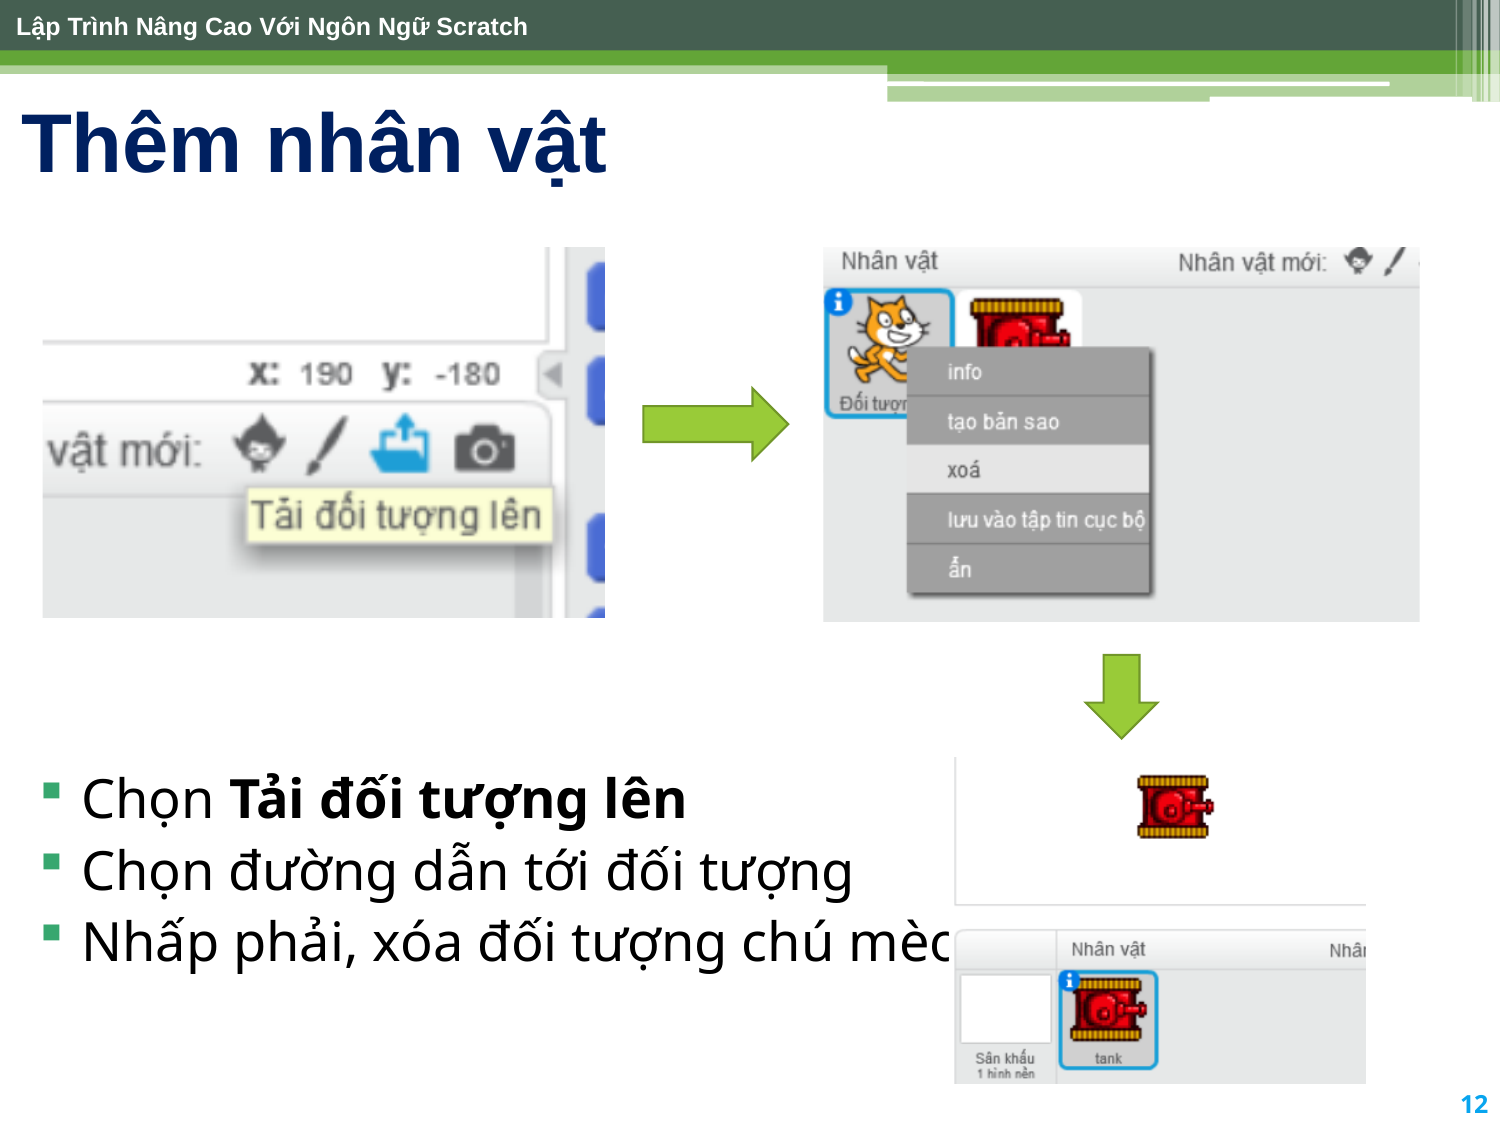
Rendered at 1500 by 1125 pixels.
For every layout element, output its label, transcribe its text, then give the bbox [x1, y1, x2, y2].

title Thêm nhân vật [6, 77, 1485, 201]
text_box [1083, 653, 1160, 741]
list Chọn Tải đối tượng lên Chọn đường dẫn tới đối tượng Nhấp phải, xóa đối tượng chú mèo [6, 757, 1485, 1103]
text_box [642, 385, 790, 463]
picture [948, 757, 1366, 1084]
picture [823, 247, 1420, 622]
picture [42, 247, 605, 618]
